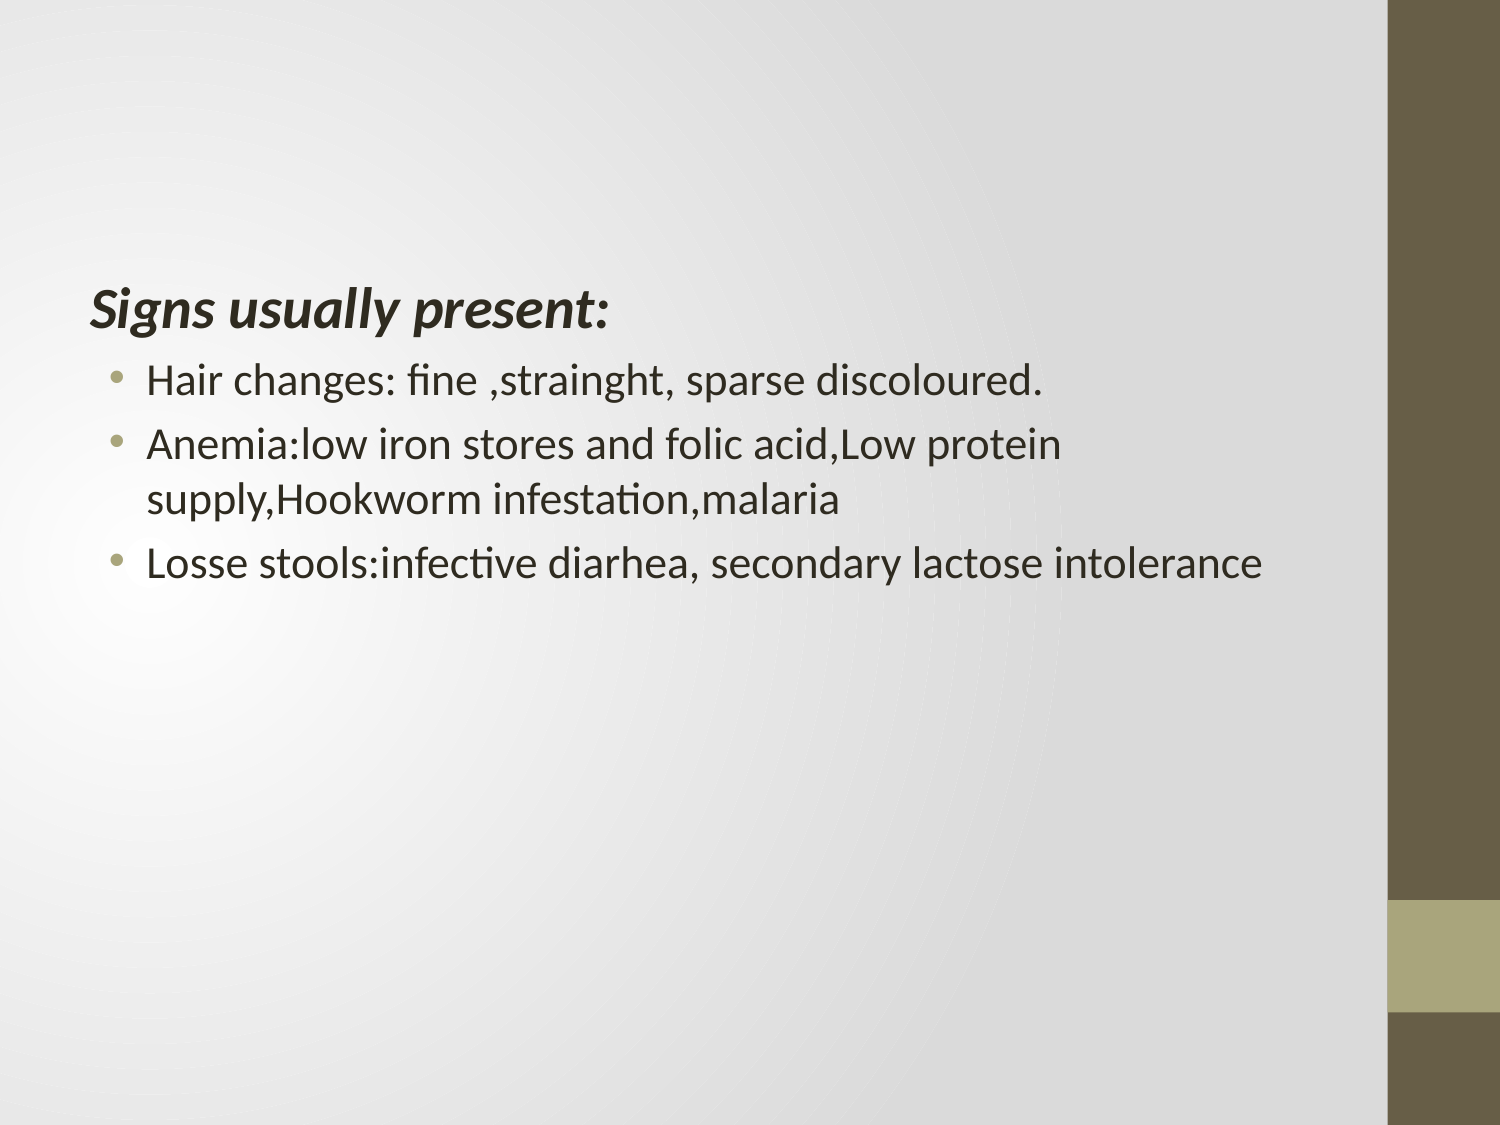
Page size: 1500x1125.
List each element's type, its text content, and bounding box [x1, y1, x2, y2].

list Signs usually present: Hair changes: fine ,strainght, sparse discoloured. Anemia:low iron stores and folic acid,Low protein supply,Hookworm infestation,malaria Losse stools:infective diarhea, secondary lactose intolerance [75, 262, 1325, 1050]
